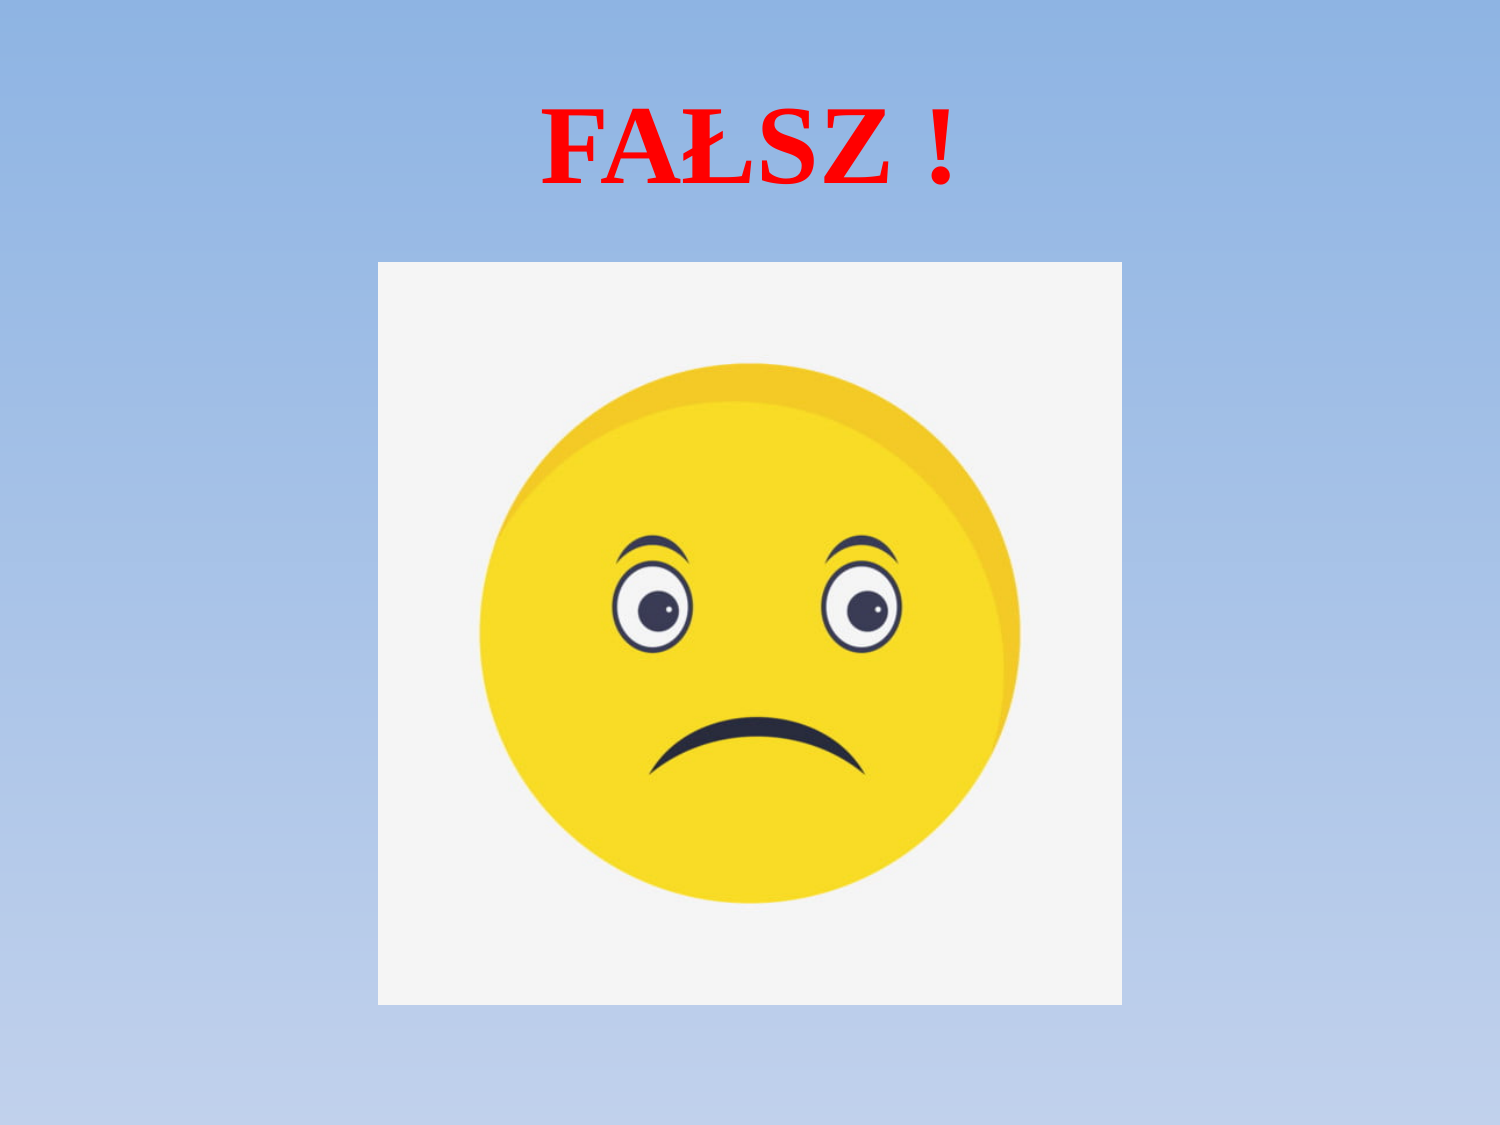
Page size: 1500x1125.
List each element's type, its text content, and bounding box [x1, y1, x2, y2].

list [378, 262, 1122, 1006]
title FAŁSZ ! [75, 45, 1425, 233]
